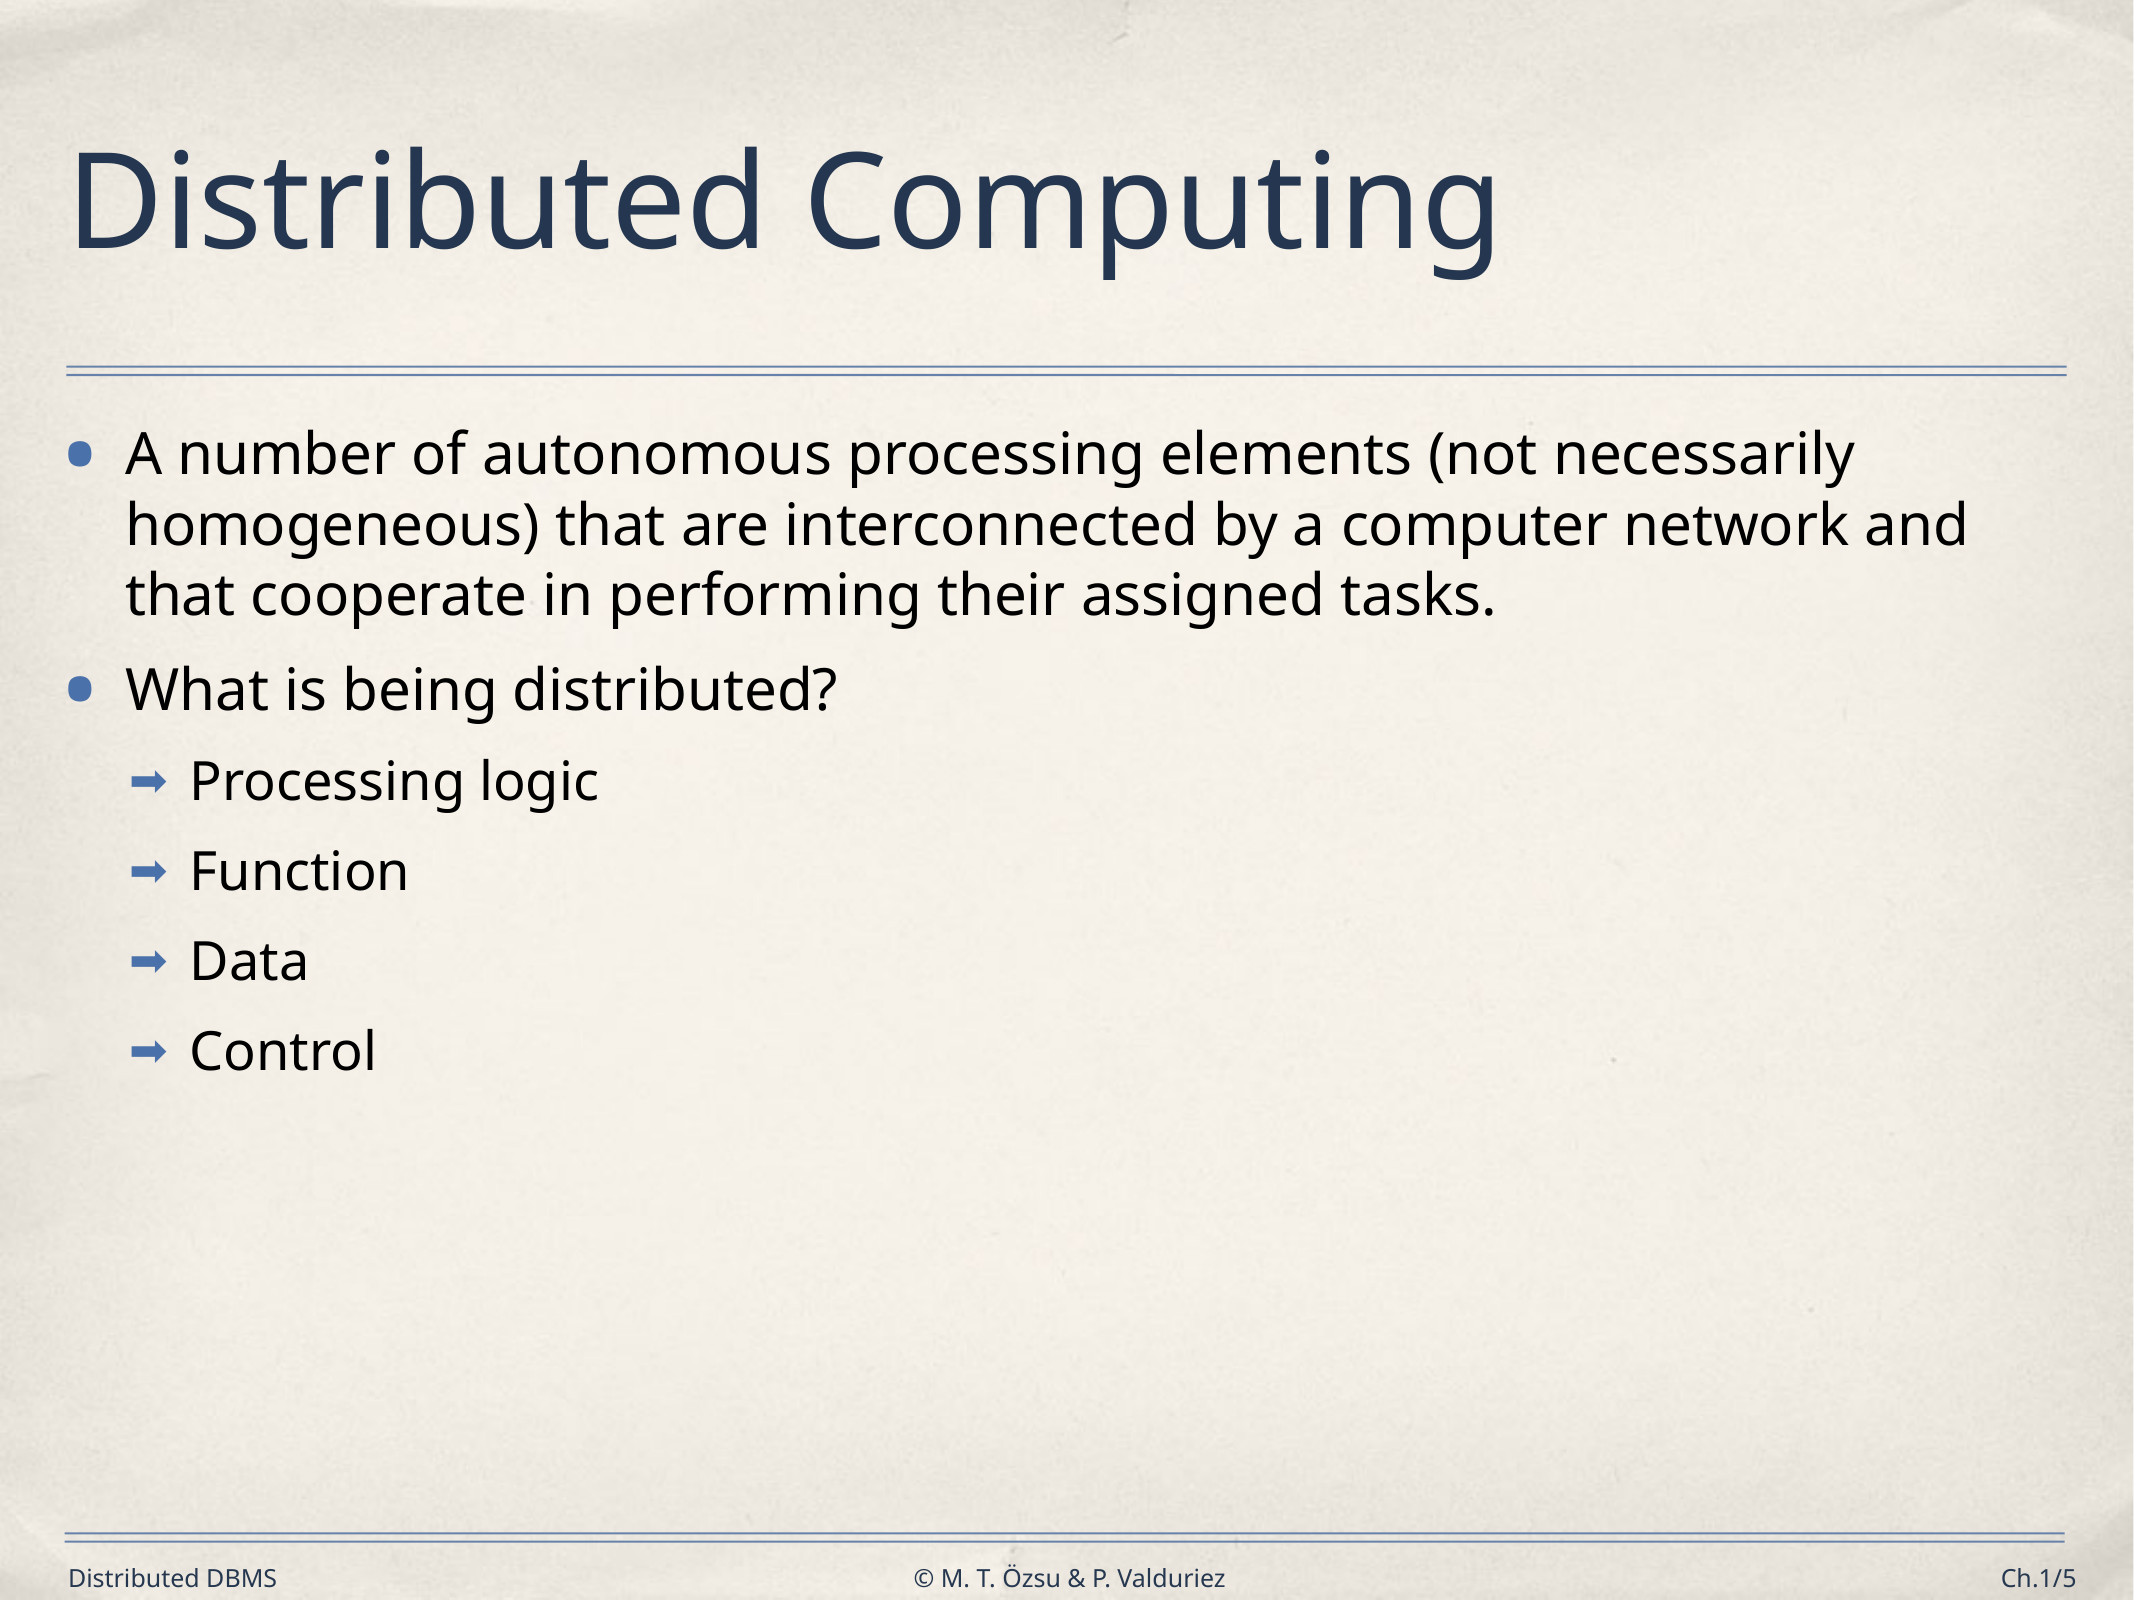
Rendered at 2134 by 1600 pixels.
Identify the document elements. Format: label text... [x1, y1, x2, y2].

list A number of autonomous processing elements (not necessarily homogeneous) that are interconnected by a computer network and that cooperate in performing their assigned tasks. What is being distributed? Processing logic Function Data Control [56, 408, 2073, 1519]
picture [0, 0, 2134, 1600]
title Distributed Computing [58, 72, 2075, 338]
